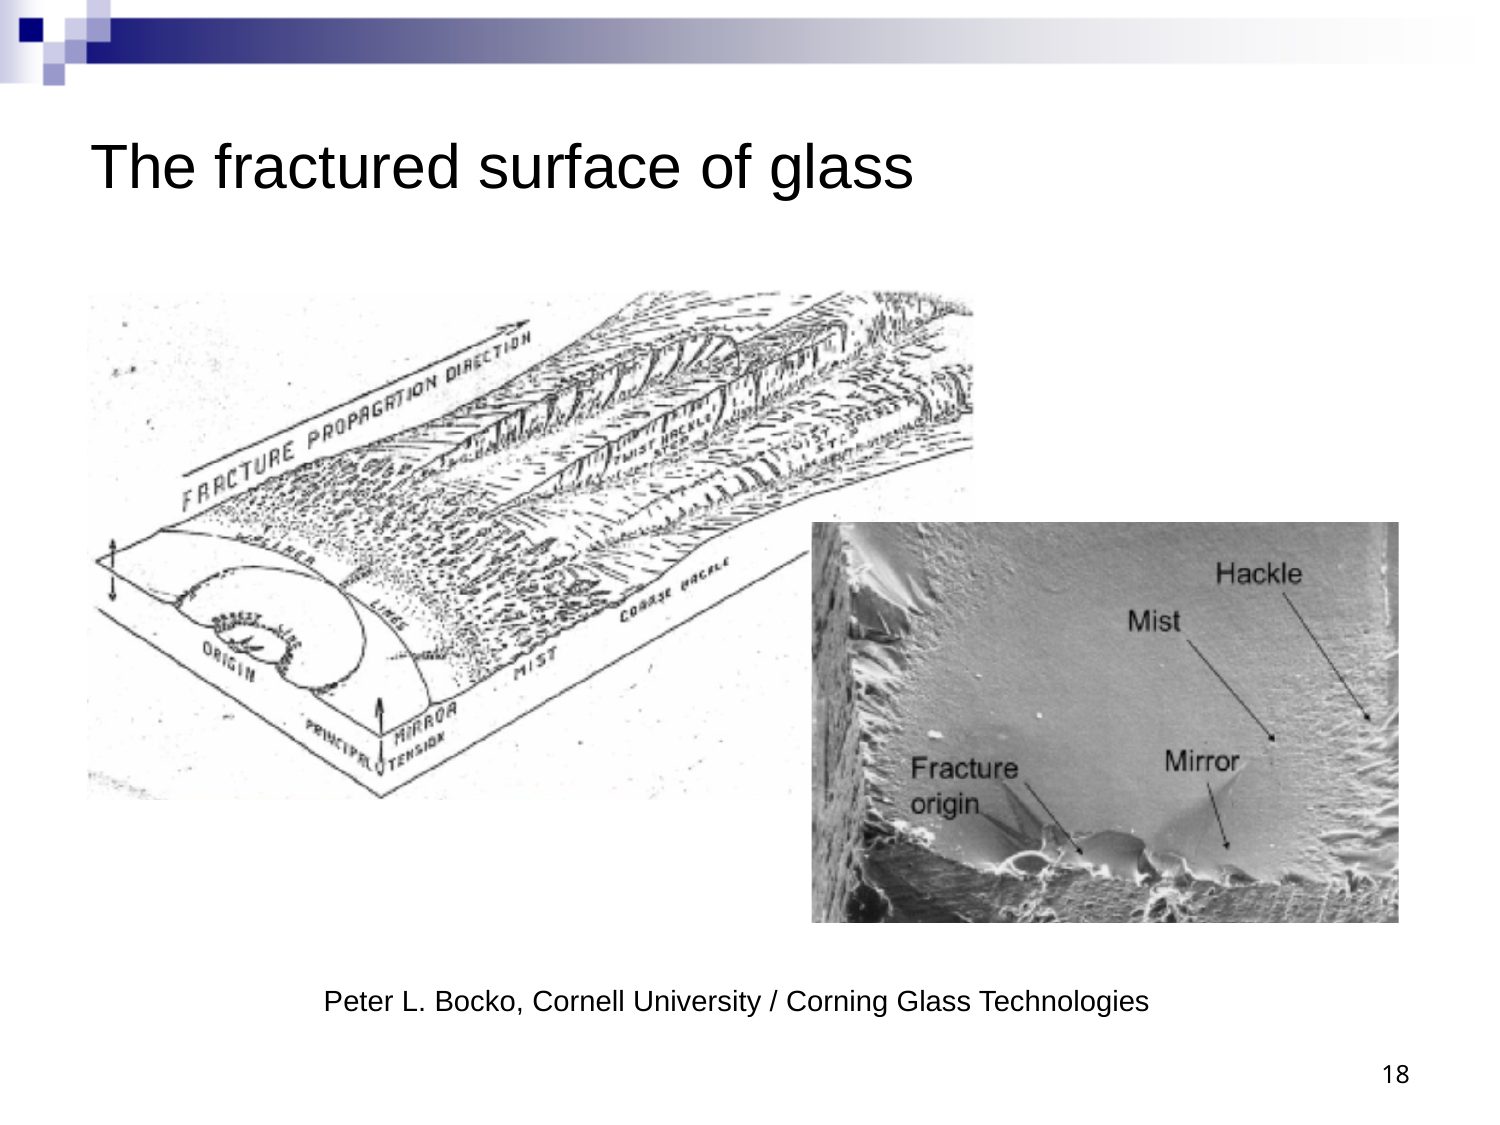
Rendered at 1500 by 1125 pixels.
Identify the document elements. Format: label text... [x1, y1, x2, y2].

slide_number 18 [1074, 1024, 1426, 1101]
text_box Peter L. Bocko, Cornell University / Corning Glass Technologies [218, 974, 1257, 1025]
title The fractured surface of glass [74, 76, 1401, 252]
picture [0, 0, 1500, 1125]
